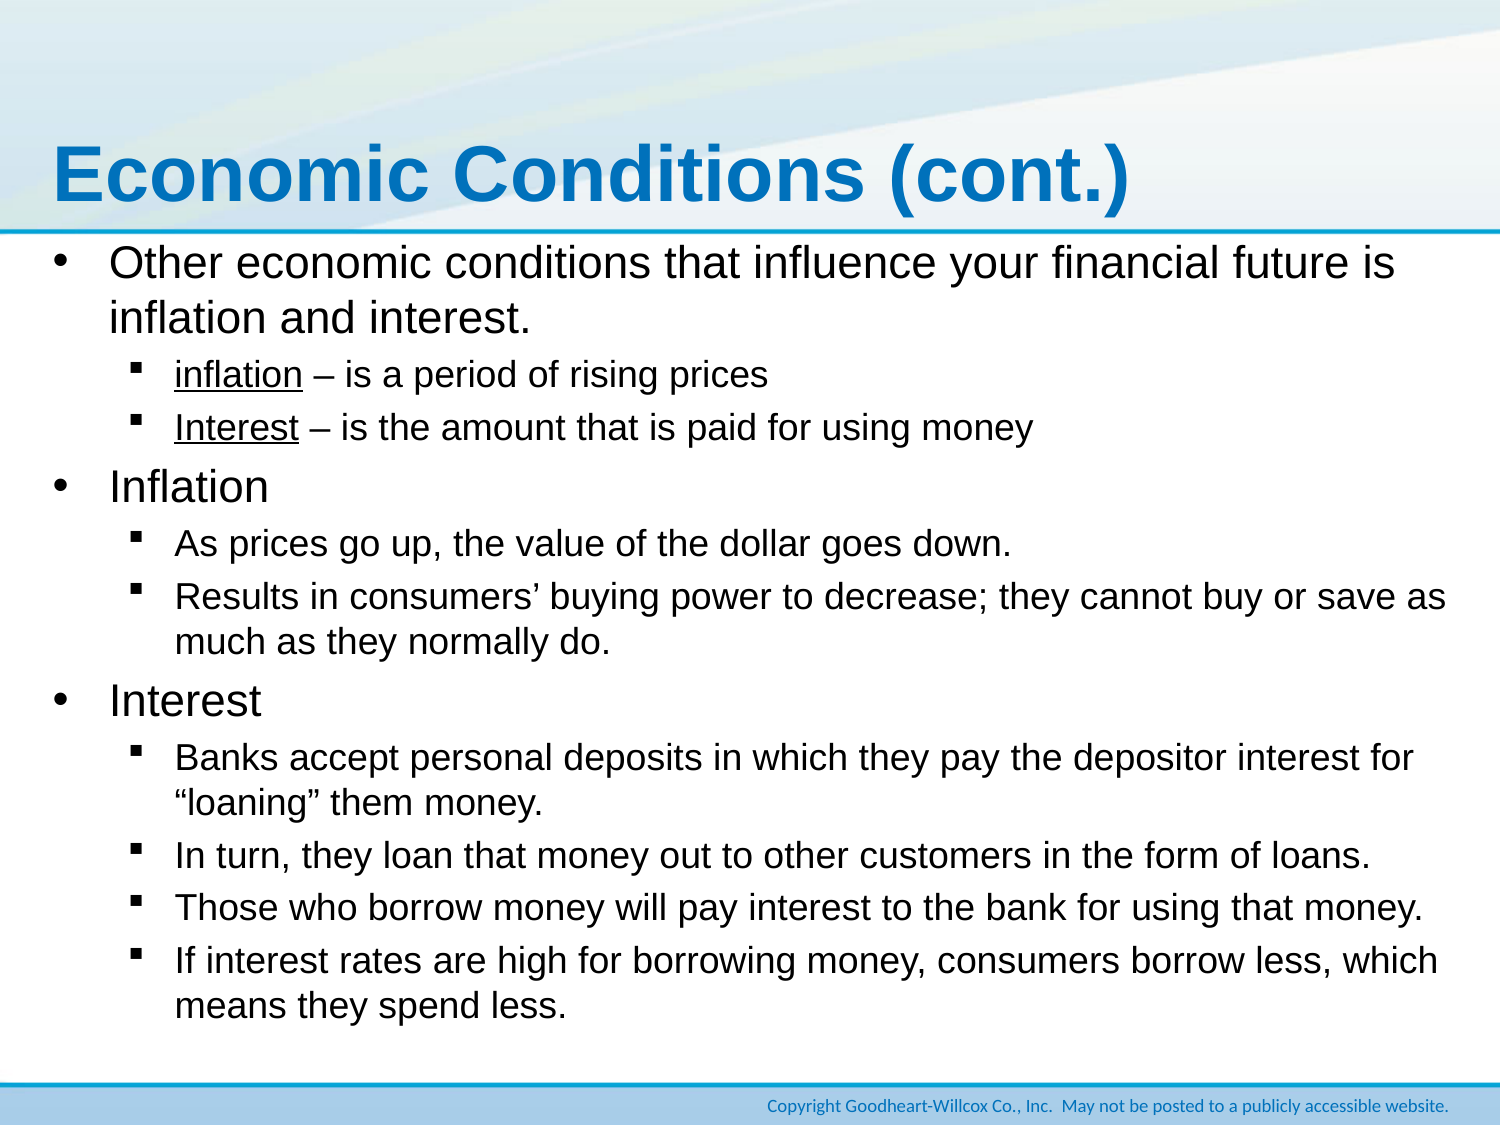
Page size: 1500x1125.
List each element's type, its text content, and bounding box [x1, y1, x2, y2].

picture [0, 234, 1500, 1082]
title Economic Conditions (cont.) [37, 12, 1463, 224]
list Other economic conditions that influence your financial future is inflation and interest. inflation – is a period of rising prices Interest – is the amount that is paid for using money Inflation As prices go up, the value of the dollar goes down. Results in consumers’ buying power to decrease; they cannot buy or save as much as they normally do. Interest Banks accept personal deposits in which they pay the depositor interest for “loaning” them money. In turn, they loan that money out to other customers in the form of loans. Those who borrow money will pay interest to the bank for using that money. If interest rates are high for borrowing money, consumers borrow less, which means they spend less. [37, 224, 1463, 1076]
picture [0, 1088, 1500, 1125]
picture [0, 0, 1500, 229]
